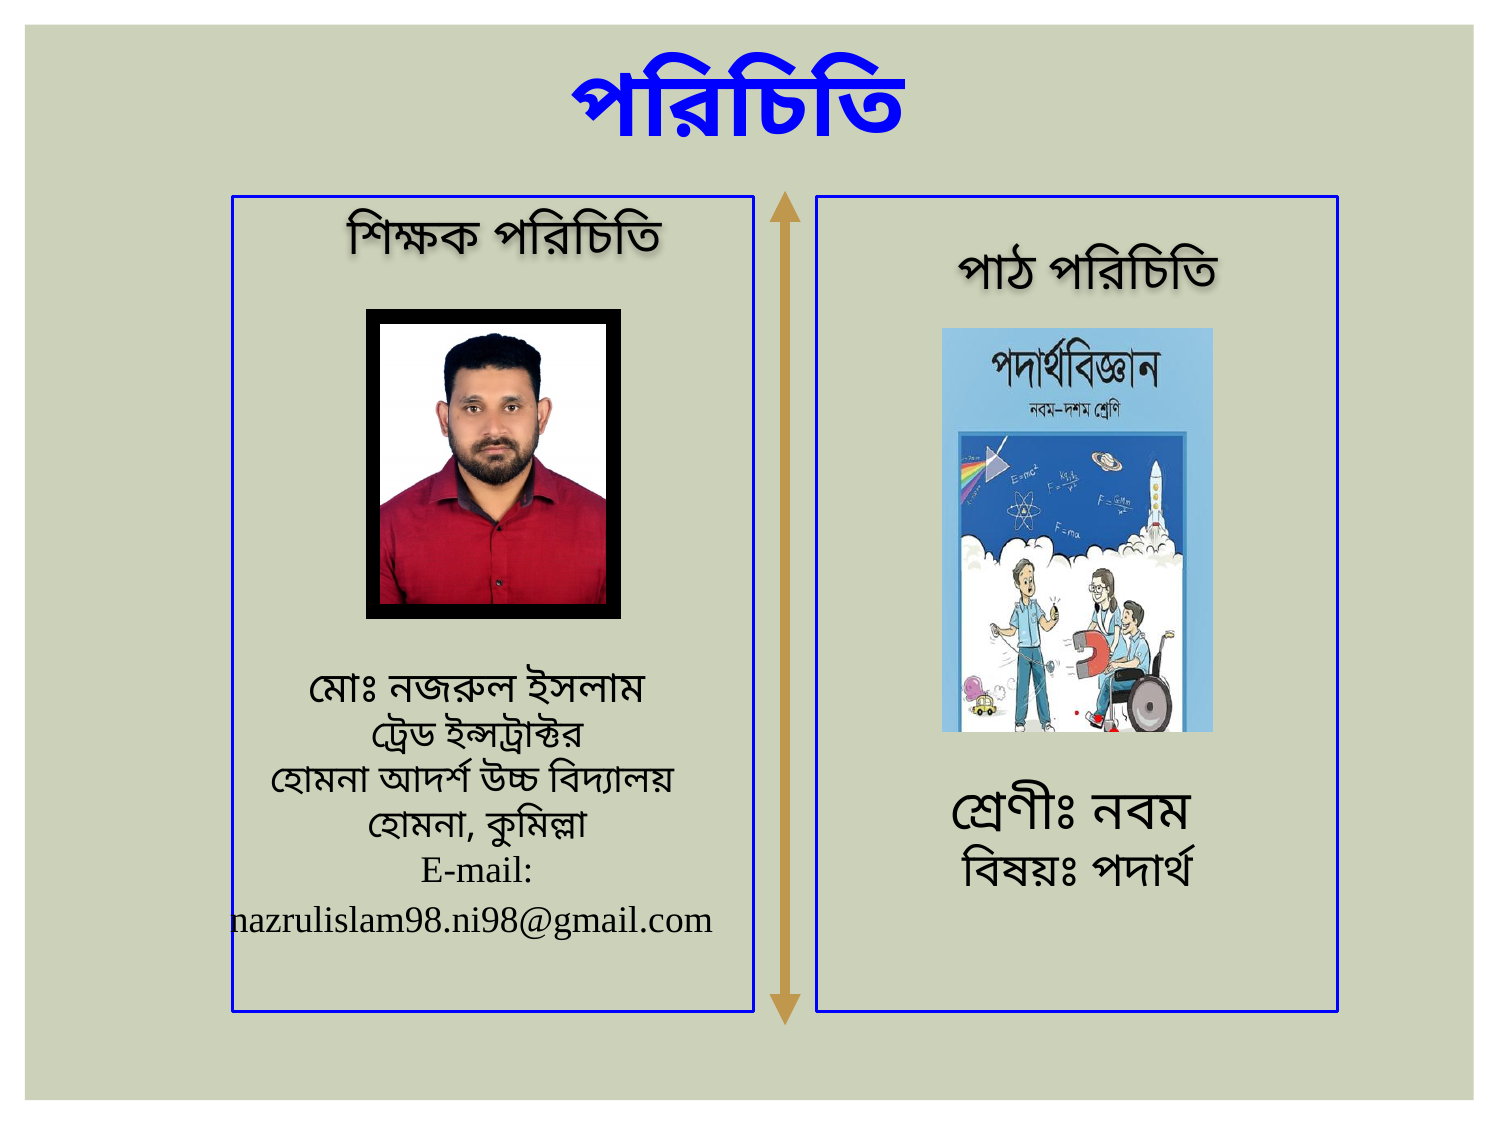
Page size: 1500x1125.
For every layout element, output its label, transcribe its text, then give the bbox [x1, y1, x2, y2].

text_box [168, 190, 1338, 1026]
picture [379, 323, 607, 605]
text_box পরিচিতি [556, 37, 944, 163]
picture [942, 327, 1213, 732]
